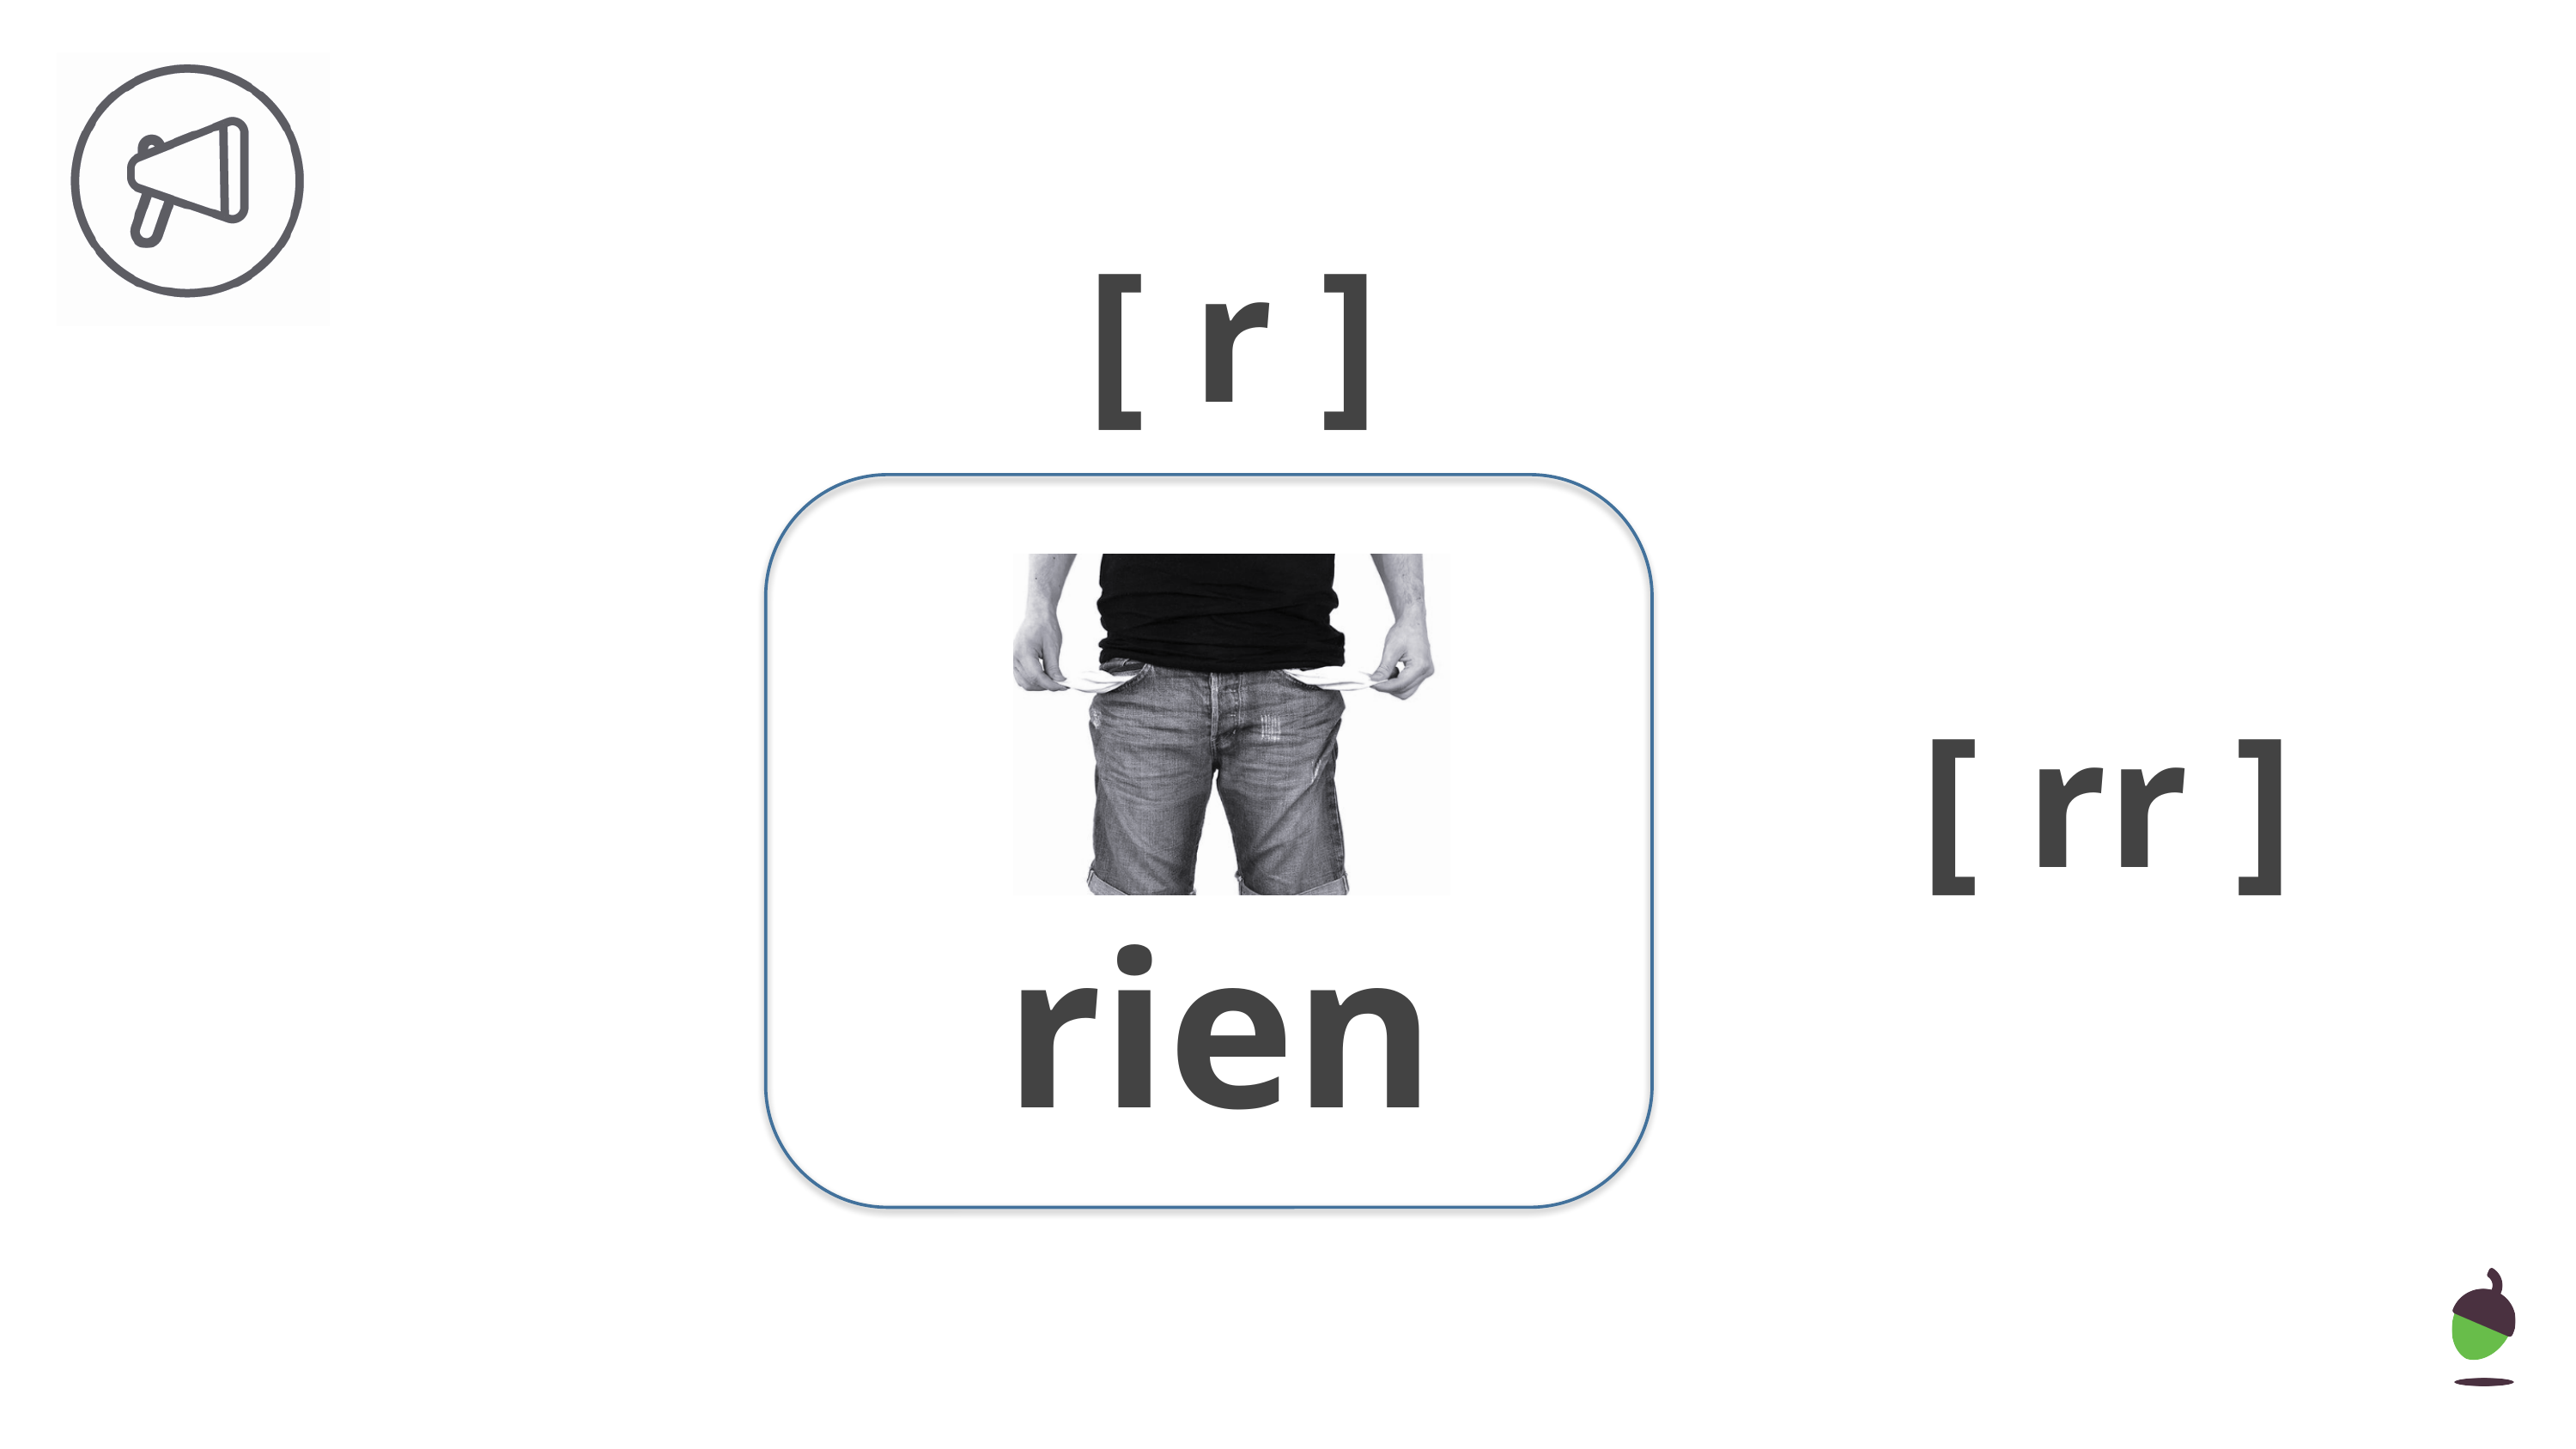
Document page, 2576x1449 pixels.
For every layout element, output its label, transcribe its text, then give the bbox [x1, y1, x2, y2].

text_box [ r ] [854, 121, 1613, 541]
picture [1013, 554, 1450, 895]
text_box [ rr ] [1815, 676, 2399, 955]
picture [57, 52, 330, 327]
picture [2451, 1268, 2516, 1386]
text_box rien [992, 880, 1491, 1303]
text_box [765, 479, 1653, 1208]
